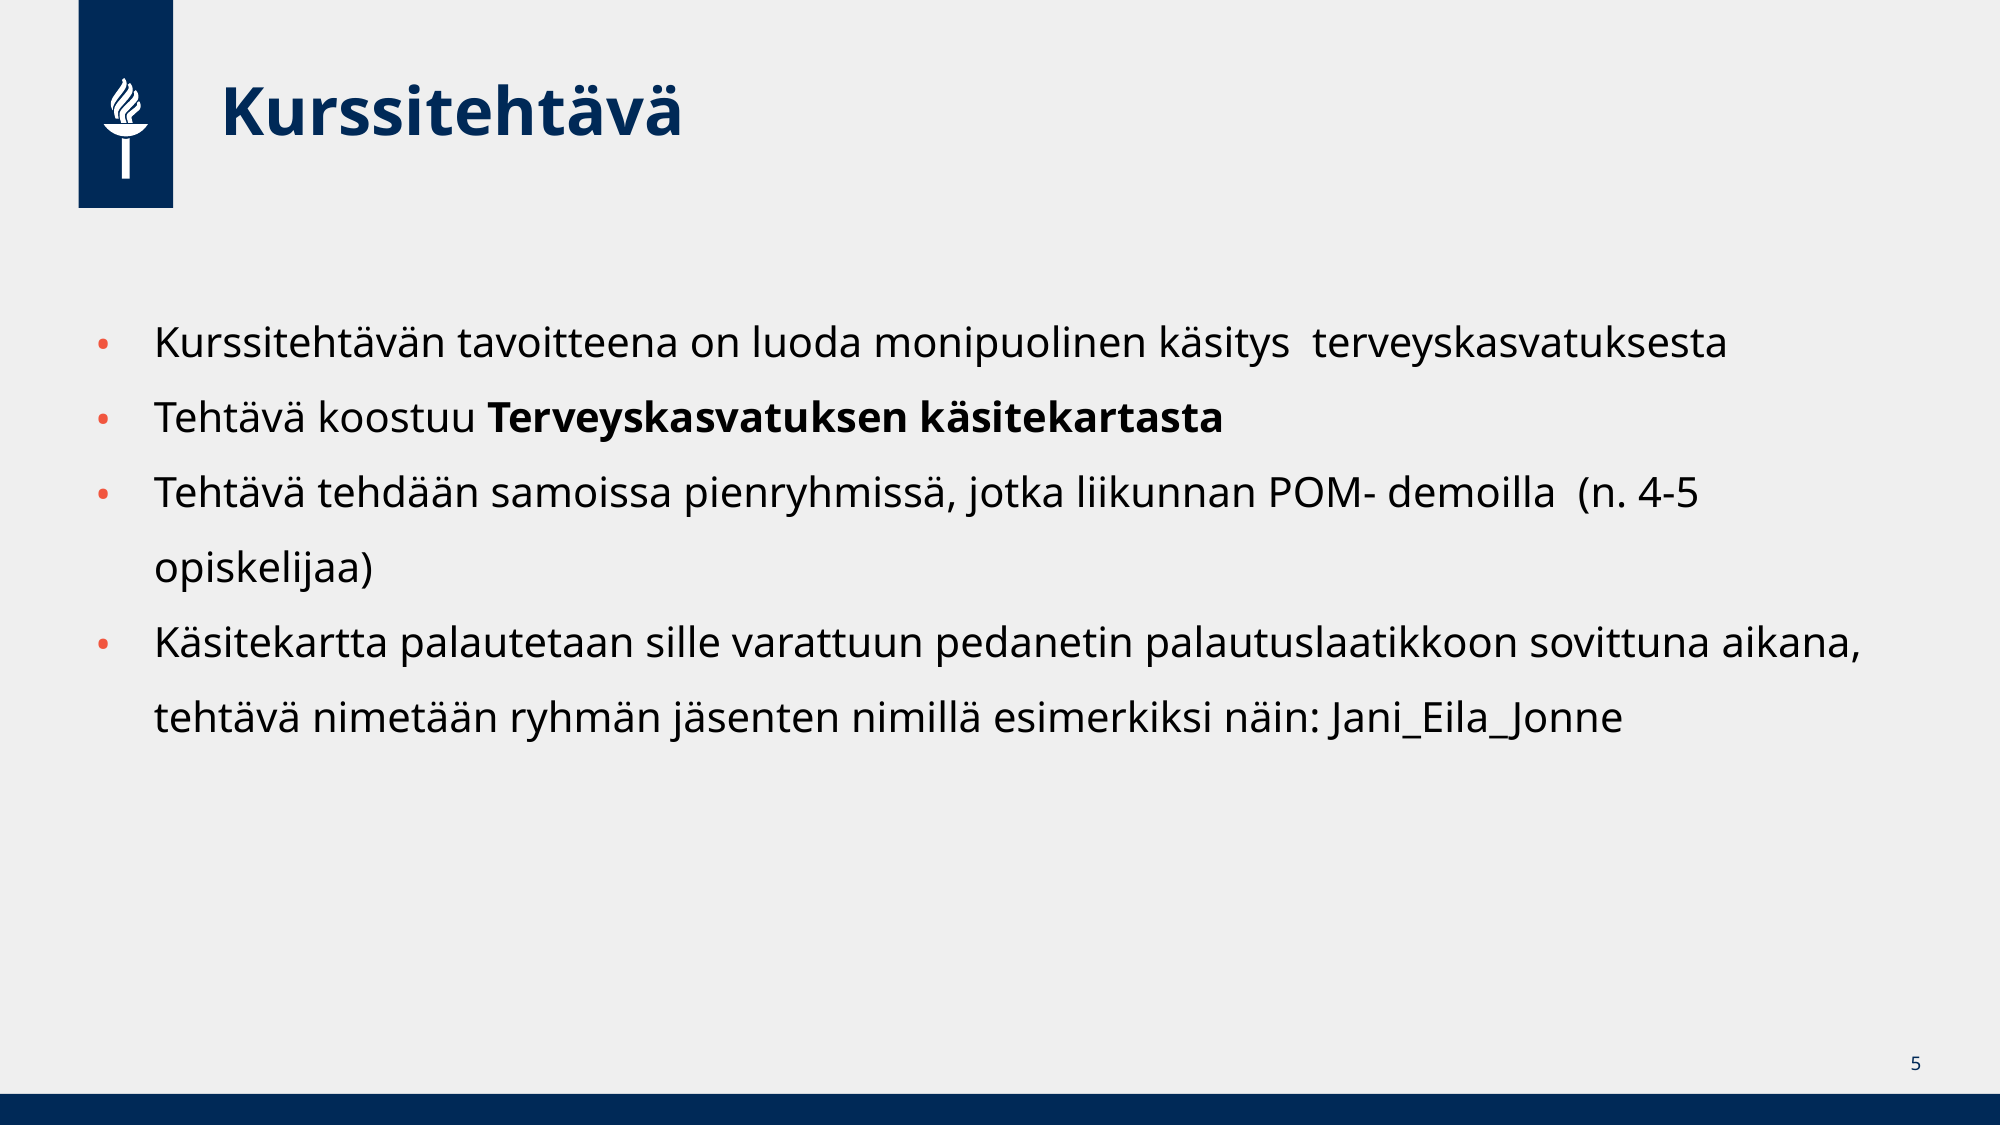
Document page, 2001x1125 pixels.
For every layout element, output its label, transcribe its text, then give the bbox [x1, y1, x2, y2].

title Kurssitehtävä [220, 78, 1922, 256]
slide_number 5 [1850, 1046, 1922, 1083]
list Kurssitehtävän tavoitteena on luoda monipuolinen käsitys terveyskasvatuksesta Tehtävä koostuu Terveyskasvatuksen käsitekartasta Tehtävä tehdään samoissa pienryhmissä, jotka liikunnan POM- demoilla (n. 4-5 opiskelijaa) Käsitekartta palautetaan sille varattuun pedanetin palautuslaatikkoon sovittuna aikana, tehtävä nimetään ryhmän jäsenten nimillä esimerkiksi näin: Jani_Eila_Jonne [78, 290, 1921, 1012]
